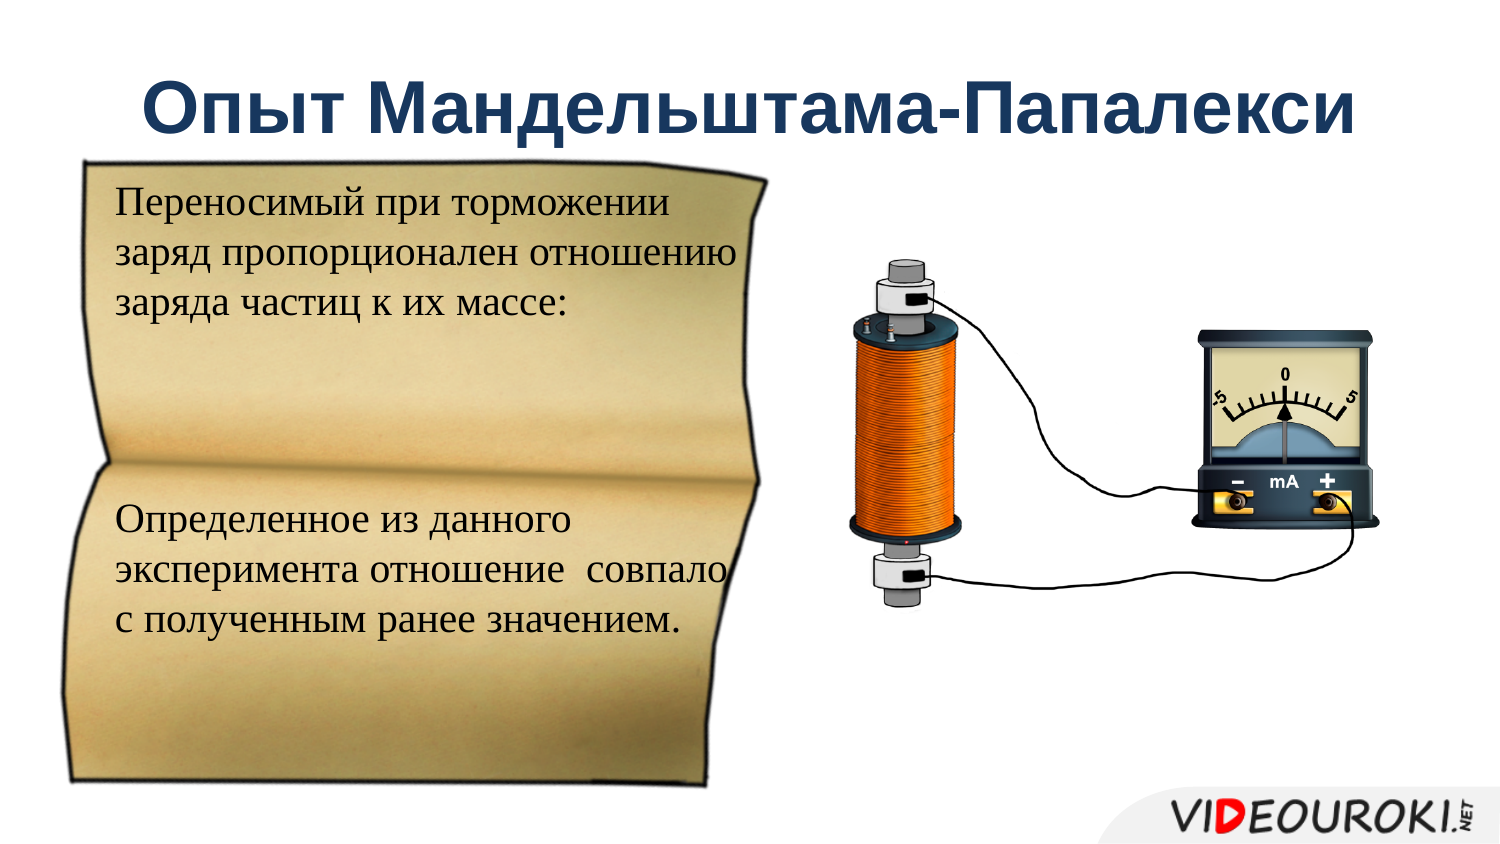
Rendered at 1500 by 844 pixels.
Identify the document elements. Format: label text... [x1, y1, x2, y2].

picture [0, 0, 1388, 844]
title Опыт Мандельштама-Папалекси [873, 33, 1425, 175]
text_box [1097, 786, 1500, 844]
